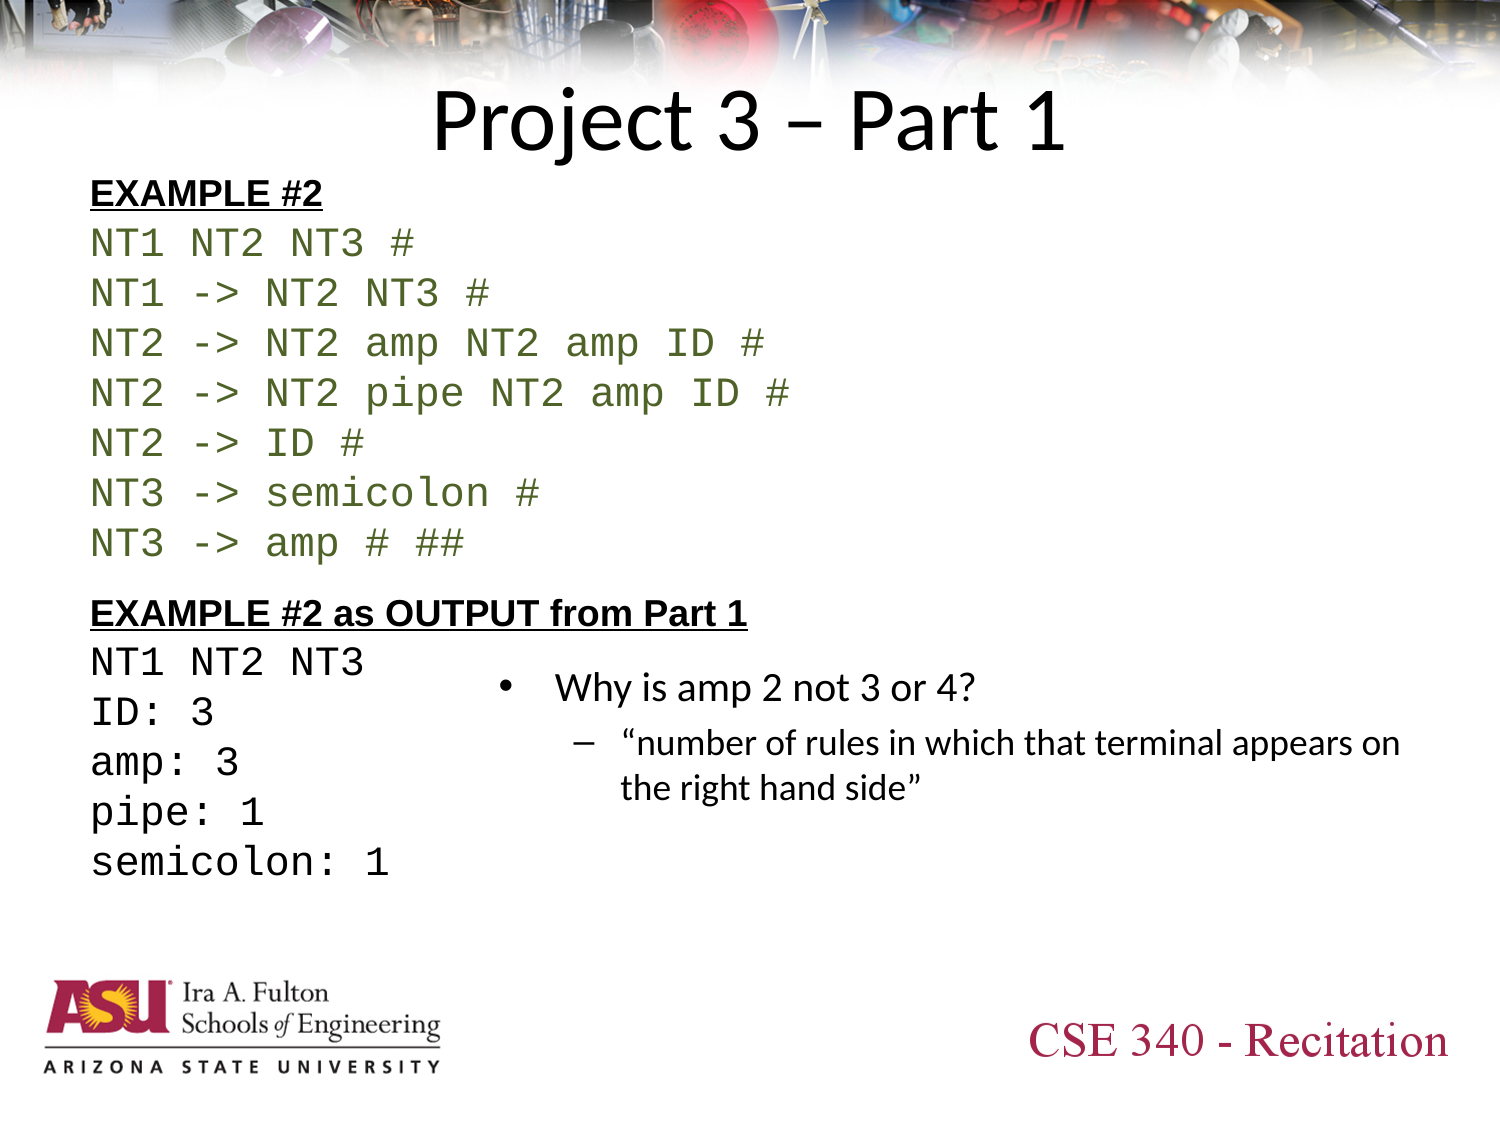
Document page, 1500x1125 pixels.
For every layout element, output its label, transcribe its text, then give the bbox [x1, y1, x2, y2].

text_box EXAMPLE #2 as OUTPUT from Part 1 NT1 NT2 NT3 ID: 3 amp: 3 pipe: 1 semicolon: 1 [74, 536, 825, 1042]
text_box EXAMPLE #2 NT1 NT2 NT3 # NT1 -> NT2 NT3 # NT2 -> NT2 amp NT2 amp ID # NT2 -> NT2 pipe NT2 amp ID # NT2 -> ID # NT3 -> semicolon # NT3 -> amp # ## [74, 162, 825, 536]
list Why is amp 2 not 3 or 4? “number of rules in which that terminal appears on the right hand side” [483, 652, 1425, 931]
picture [0, 0, 1500, 1125]
title Project 3 – Part 1 [75, 45, 1425, 182]
